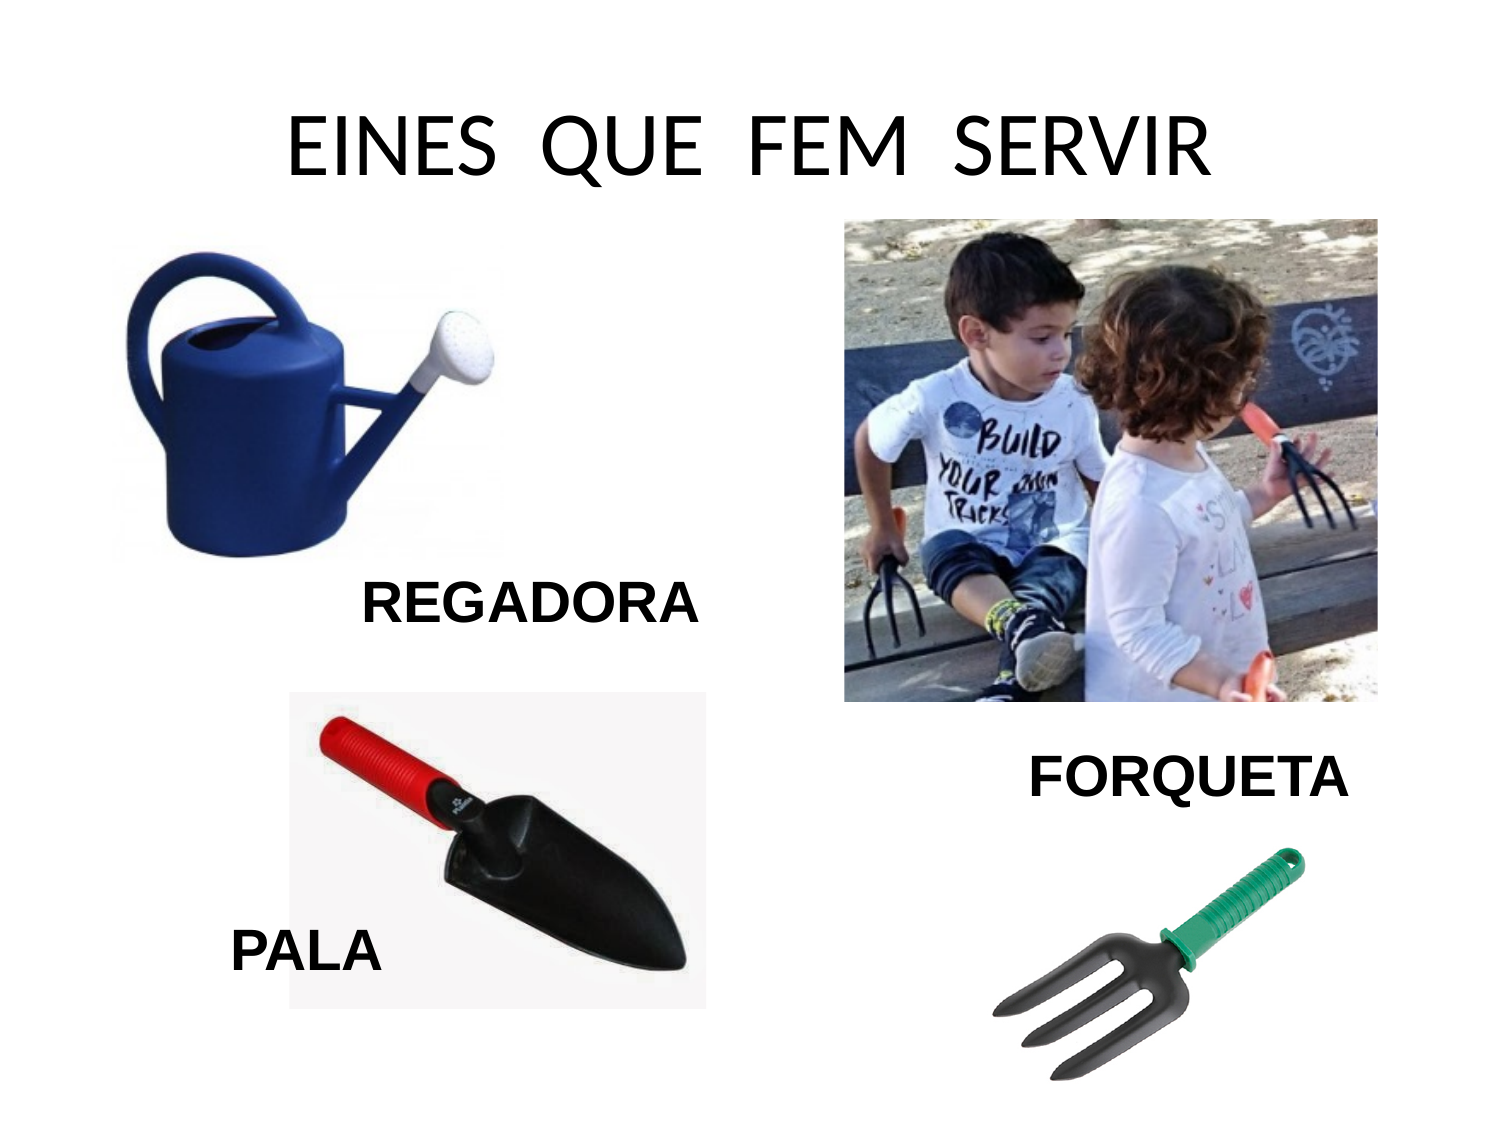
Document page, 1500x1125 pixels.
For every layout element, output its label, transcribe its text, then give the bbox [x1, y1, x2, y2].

picture [984, 822, 1314, 1105]
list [844, 219, 1378, 702]
text_box REGADORA [343, 557, 719, 642]
picture [289, 692, 707, 1010]
list FORQUETA [879, 731, 1500, 838]
text_box PALA [182, 905, 283, 990]
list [111, 207, 505, 601]
title EINES QUE FEM SERVIR [75, 45, 1425, 233]
